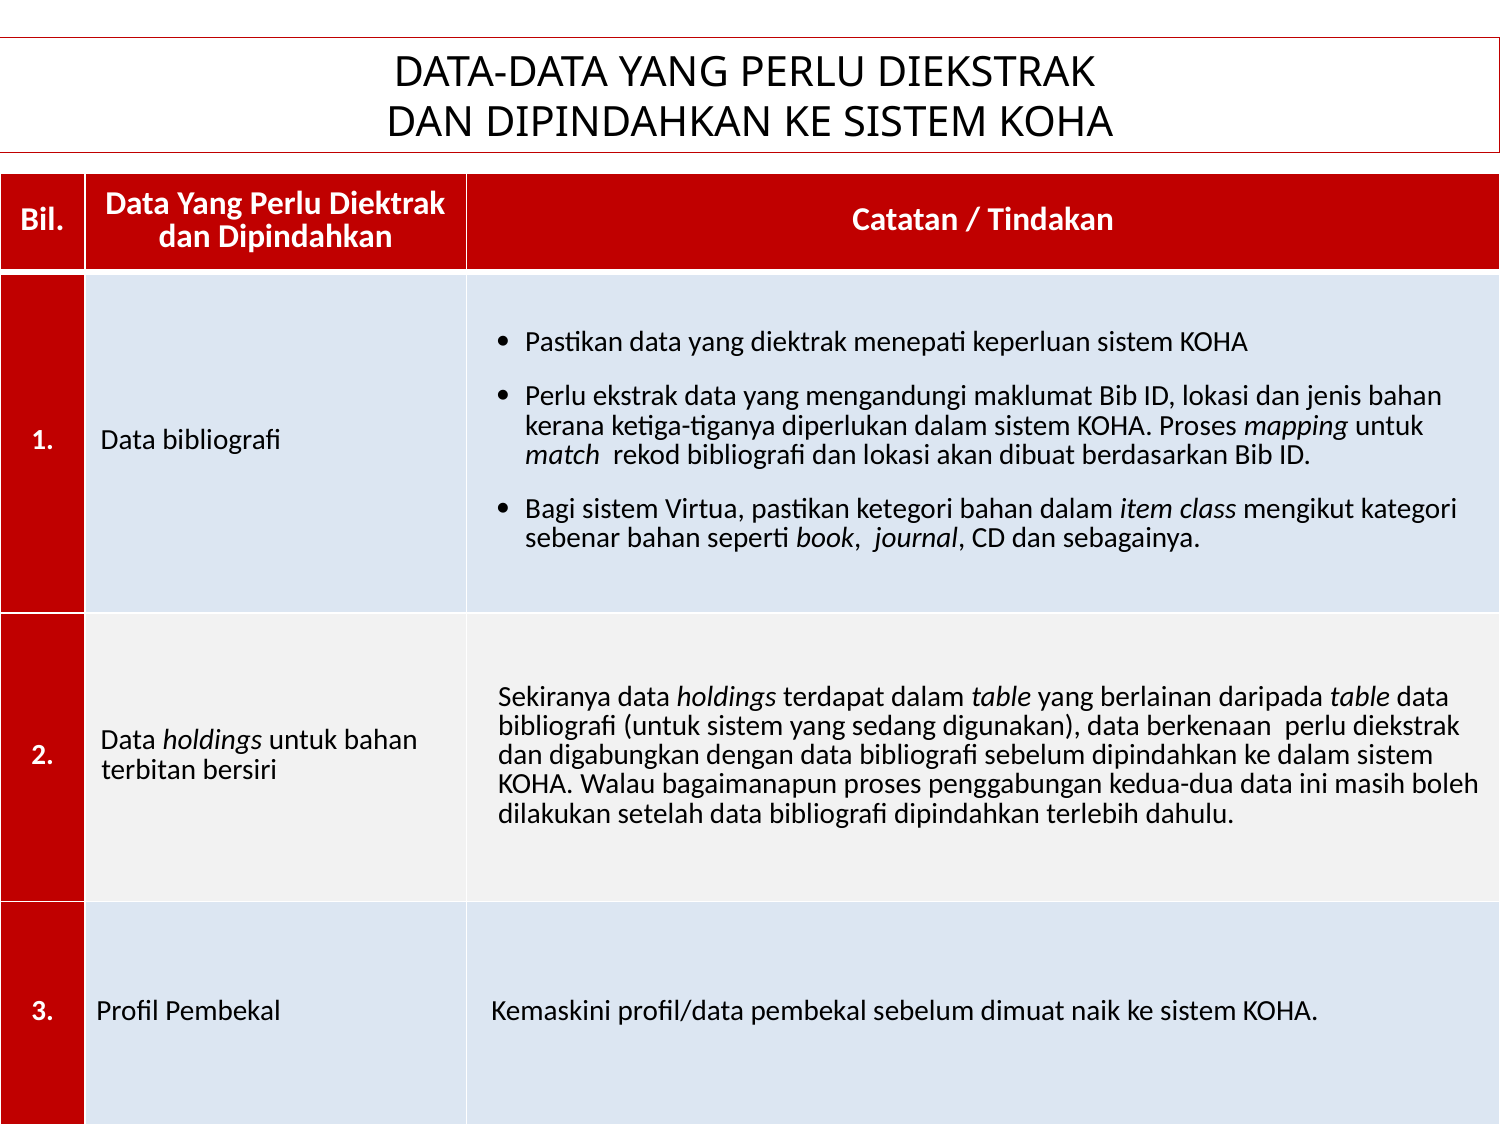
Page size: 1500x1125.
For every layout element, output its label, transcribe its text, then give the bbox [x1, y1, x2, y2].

table_cell Profil Pembekal [86, 902, 466, 1124]
table_cell Sekiranya data holdings terdapat dalam table yang berlainan daripada table data bibliografi (untuk sistem yang sedang digunakan), data berkenaan perlu diekstrak dan digabungkan dengan data bibliografi sebelum dipindahkan ke dalam sistem KOHA. Walau bagaimanapun proses penggabungan kedua-dua data ini masih boleh dilakukan setelah data bibliografi dipindahkan terlebih dahulu. [467, 614, 1499, 901]
text_box DATA-DATA YANG PERLU DIEKSTRAK DAN DIPINDAHKAN KE SISTEM KOHA [0, 37, 1500, 153]
table_header Data Yang Perlu Diektrak dan Dipindahkan [86, 174, 466, 269]
table_cell Data holdings untuk bahan terbitan bersiri [86, 614, 466, 901]
table_cell 1. [1, 275, 84, 612]
table_header Bil. [1, 174, 84, 269]
table_cell Data bibliografi [86, 275, 466, 612]
table_cell 2. [1, 614, 84, 901]
table_cell Kemaskini profil/data pembekal sebelum dimuat naik ke sistem KOHA. [467, 902, 1499, 1124]
table_header Catatan / Tindakan [467, 174, 1499, 269]
table_cell Pastikan data yang diektrak menepati keperluan sistem KOHA Perlu ekstrak data yang mengandungi maklumat Bib ID, lokasi dan jenis bahan kerana ketiga-tiganya diperlukan dalam sistem KOHA. Proses mapping untuk match rekod bibliografi dan lokasi akan dibuat berdasarkan Bib ID. Bagi sistem Virtua, pastikan ketegori bahan dalam item class mengikut kategori sebenar bahan seperti book, journal, CD dan sebagainya. [467, 275, 1499, 612]
table_cell 3. [1, 902, 84, 1124]
